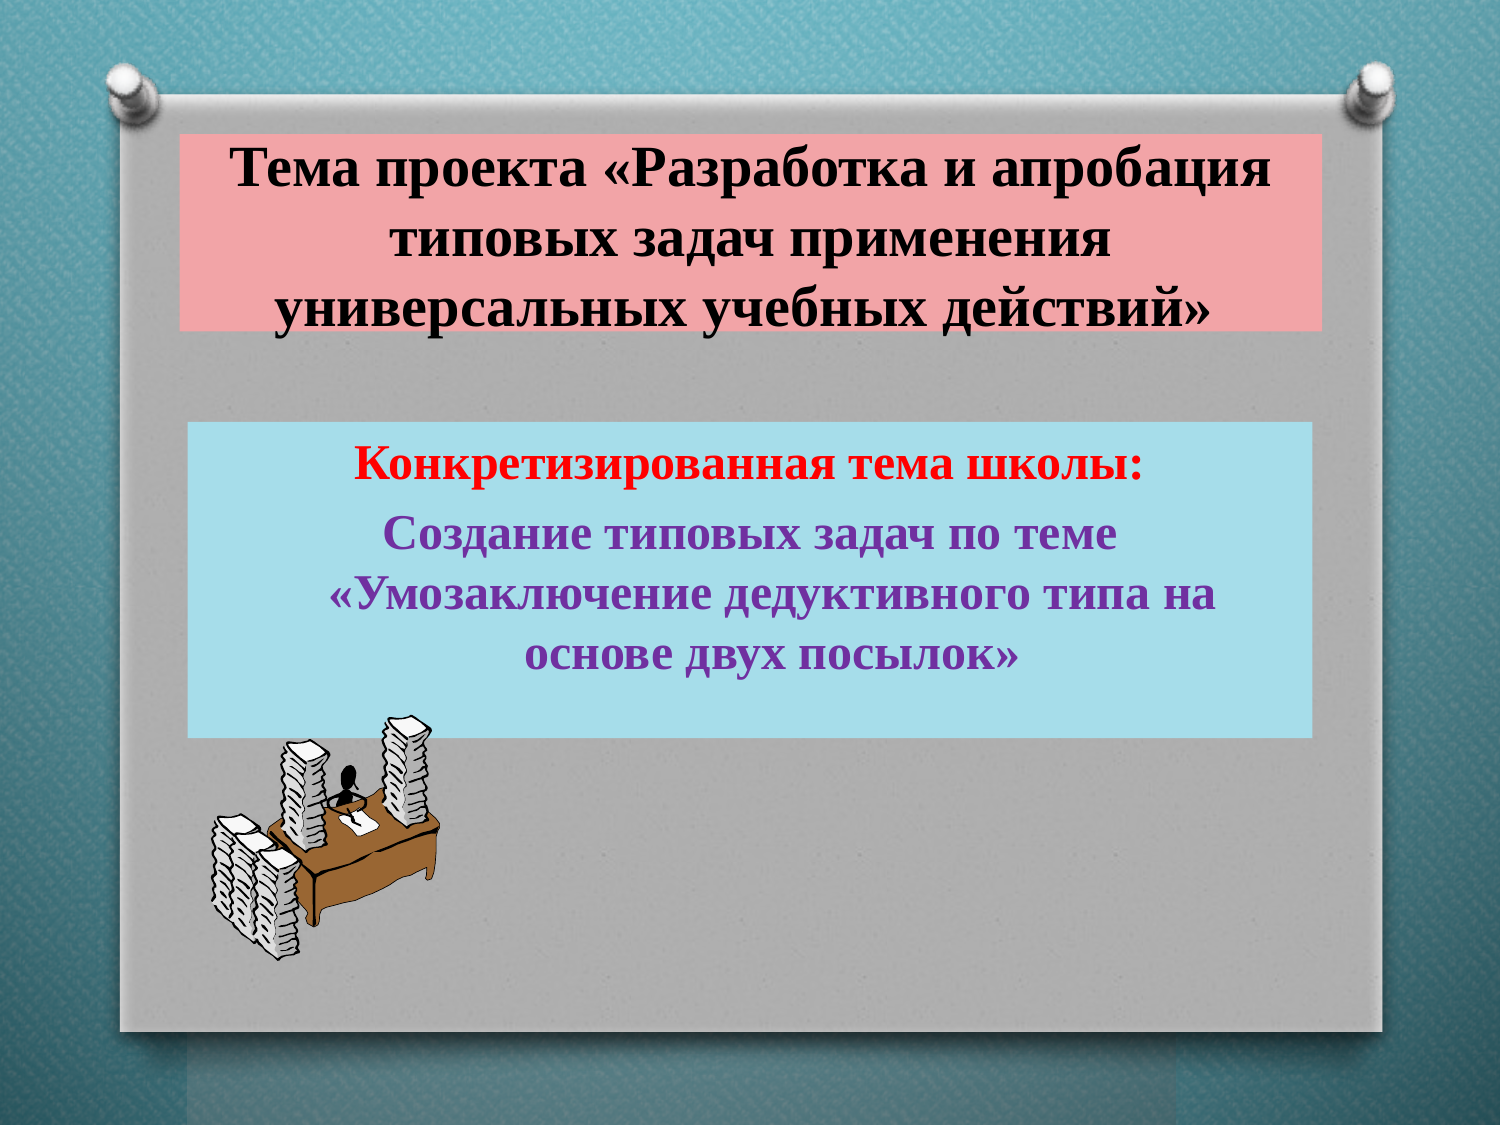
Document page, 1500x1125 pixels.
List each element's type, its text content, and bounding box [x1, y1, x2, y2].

picture [1317, 34, 1437, 156]
list Конкретизированная тема школы: Создание типовых задач по теме «Умозаключение дедуктивного типа на основе двух посылок» [187, 421, 1313, 739]
picture [210, 714, 441, 962]
picture [76, 30, 198, 153]
title Тема проекта «Разработка и апробация типовых задач применения универсальных учебных действий» [179, 134, 1323, 332]
